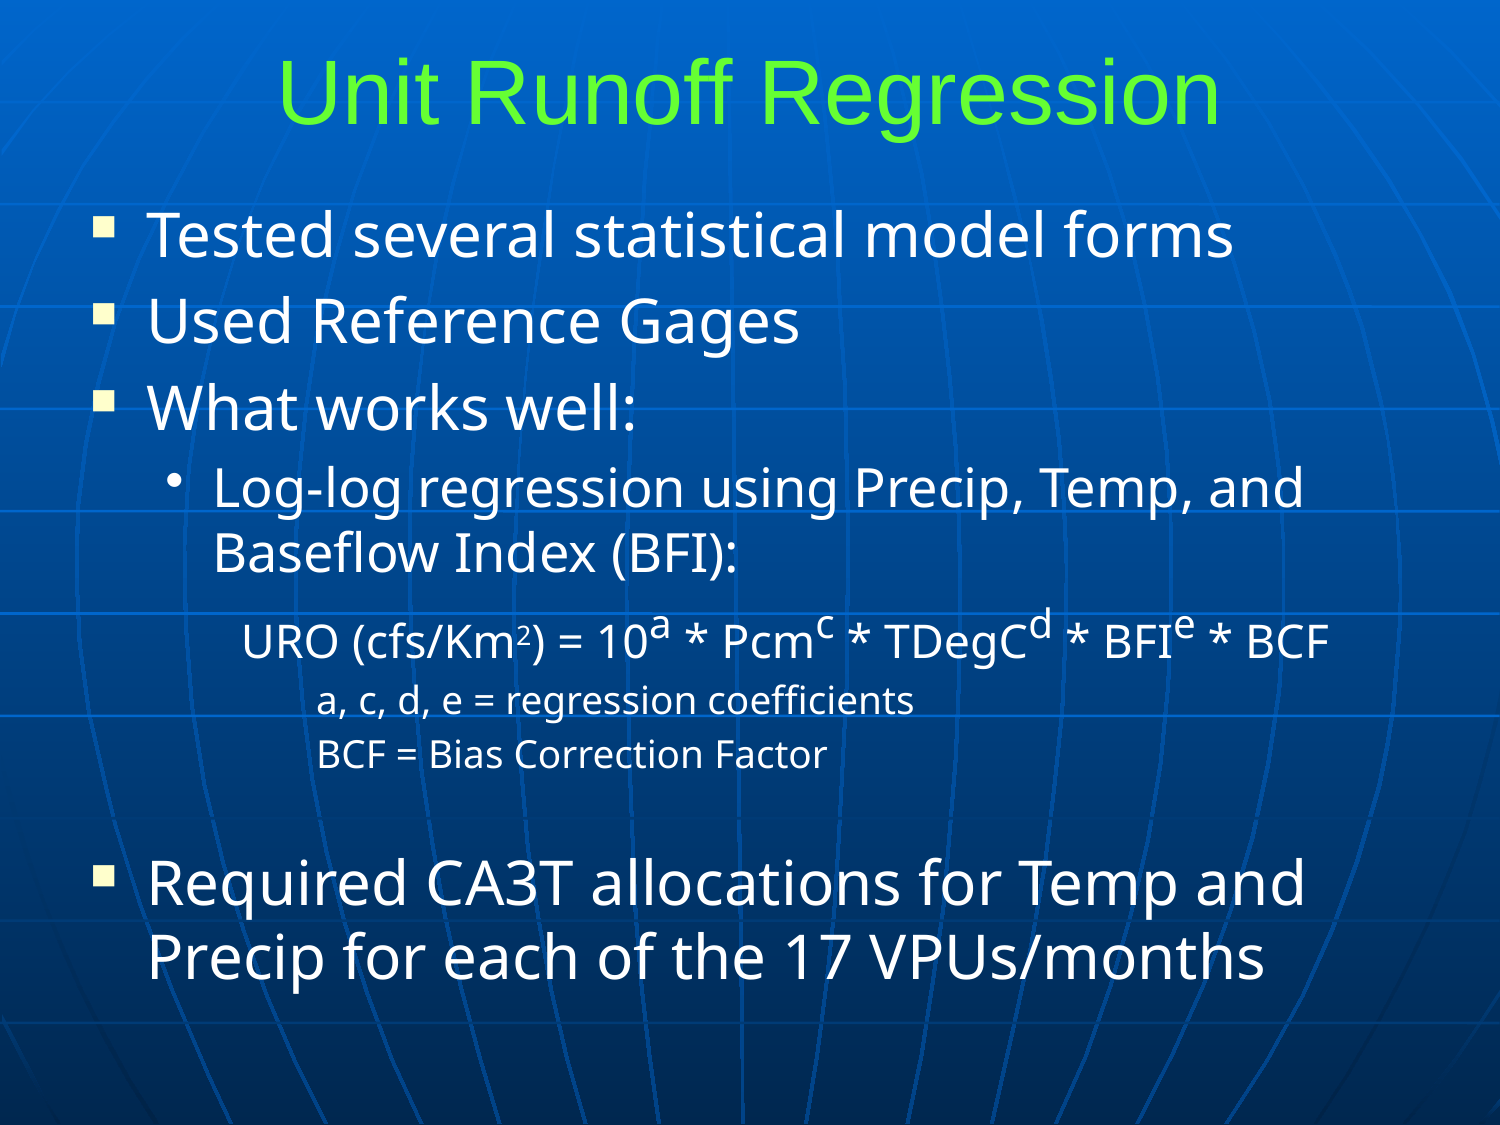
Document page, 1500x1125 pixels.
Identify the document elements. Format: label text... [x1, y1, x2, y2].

title Unit Runoff Regression [74, 0, 1426, 176]
list Tested several statistical model forms Used Reference Gages What works well: Log-log regression using Precip, Temp, and Baseflow Index (BFI): URO (cfs/Km2) = 10a * Pcmc * TDegCd * BFIe * BCF a, c, d, e = regression coefficients BCF = Bias Correction Factor Required CA3T allocations for Temp and Precip for each of the 17 VPUs/months [74, 187, 1426, 1006]
